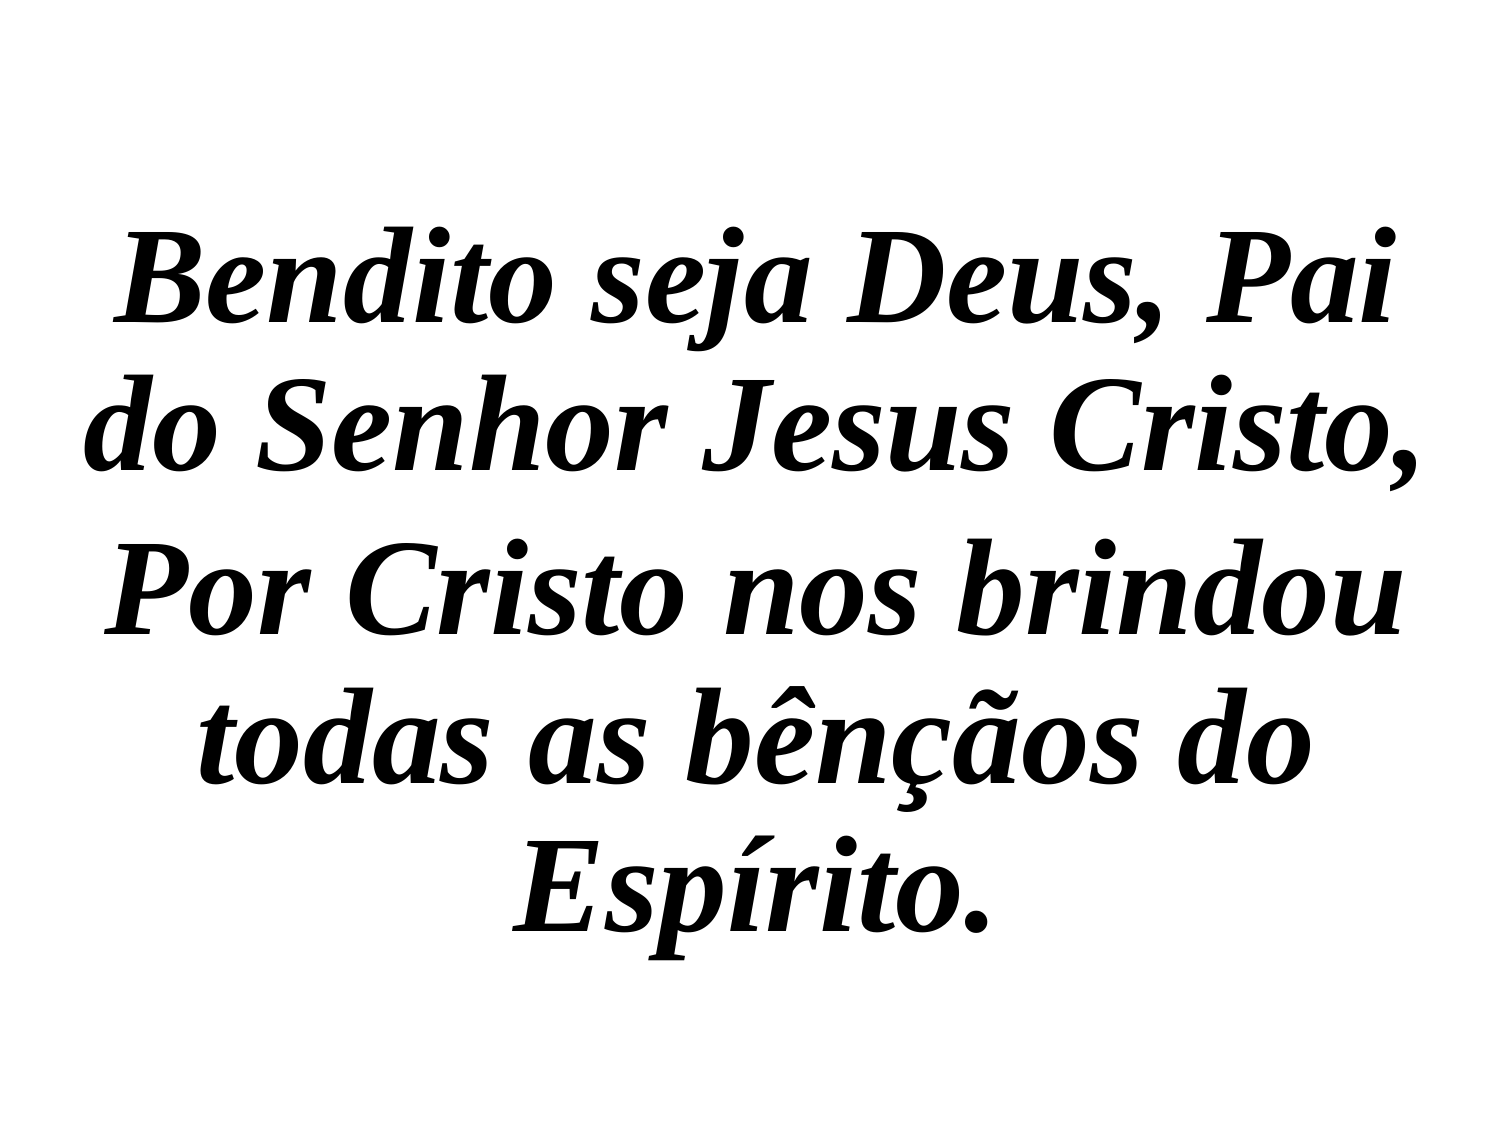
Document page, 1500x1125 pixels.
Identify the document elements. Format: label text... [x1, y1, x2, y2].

list Bendito seja Deus, Pai do Senhor Jesus Cristo, Por Cristo nos brindou todas as bênçãos do Espírito. [38, 59, 1475, 1106]
